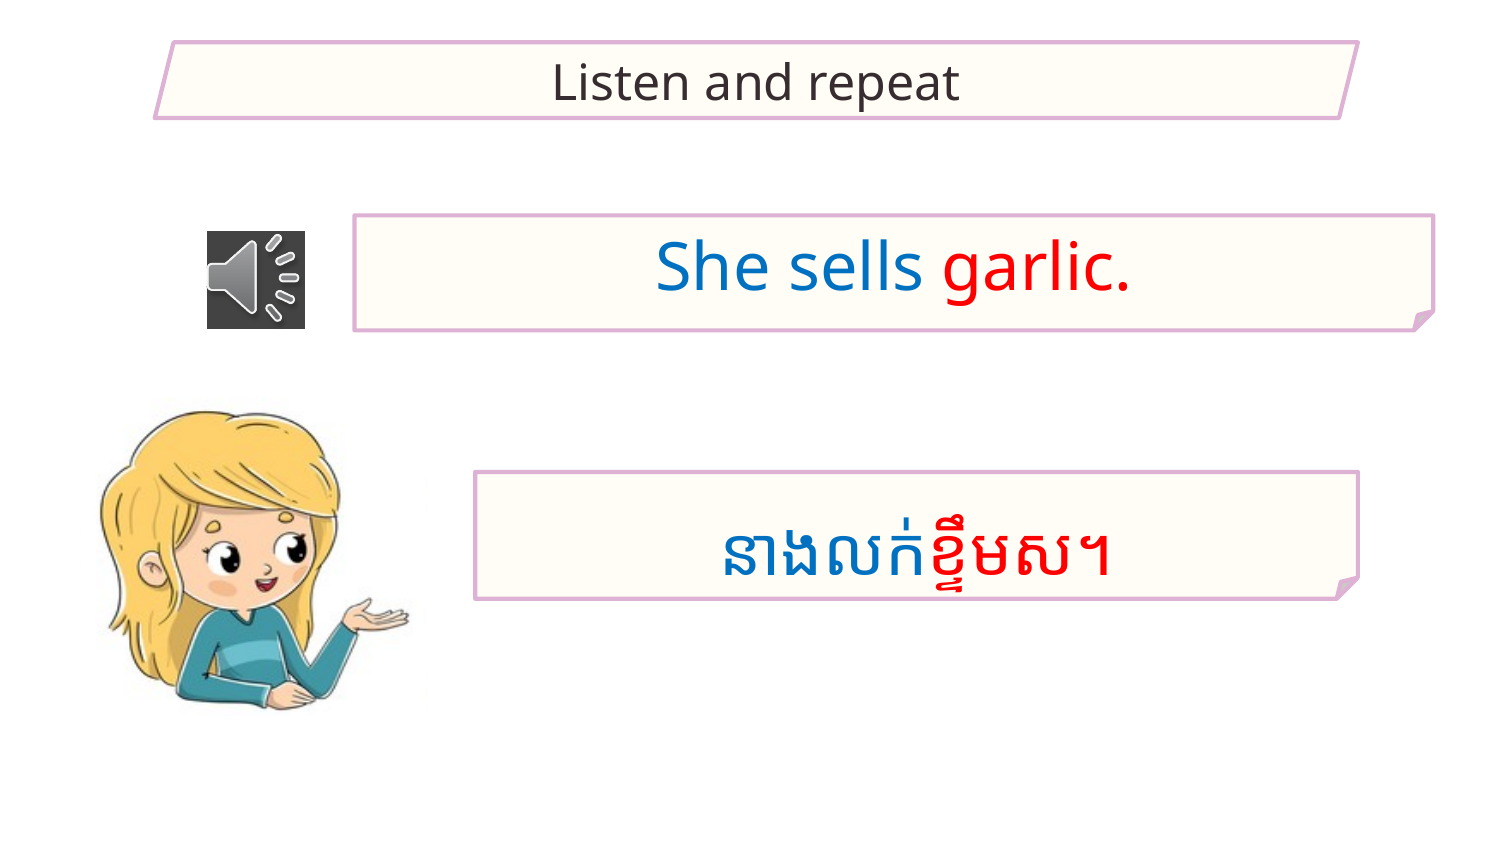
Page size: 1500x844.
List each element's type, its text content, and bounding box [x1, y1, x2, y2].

picture [83, 355, 428, 716]
text_box នាងលក់ខ្ទឹមស។ [473, 469, 1360, 601]
picture [205, 230, 306, 331]
text_box Listen and repeat [152, 40, 1360, 121]
text_box She sells garlic. [352, 213, 1436, 333]
